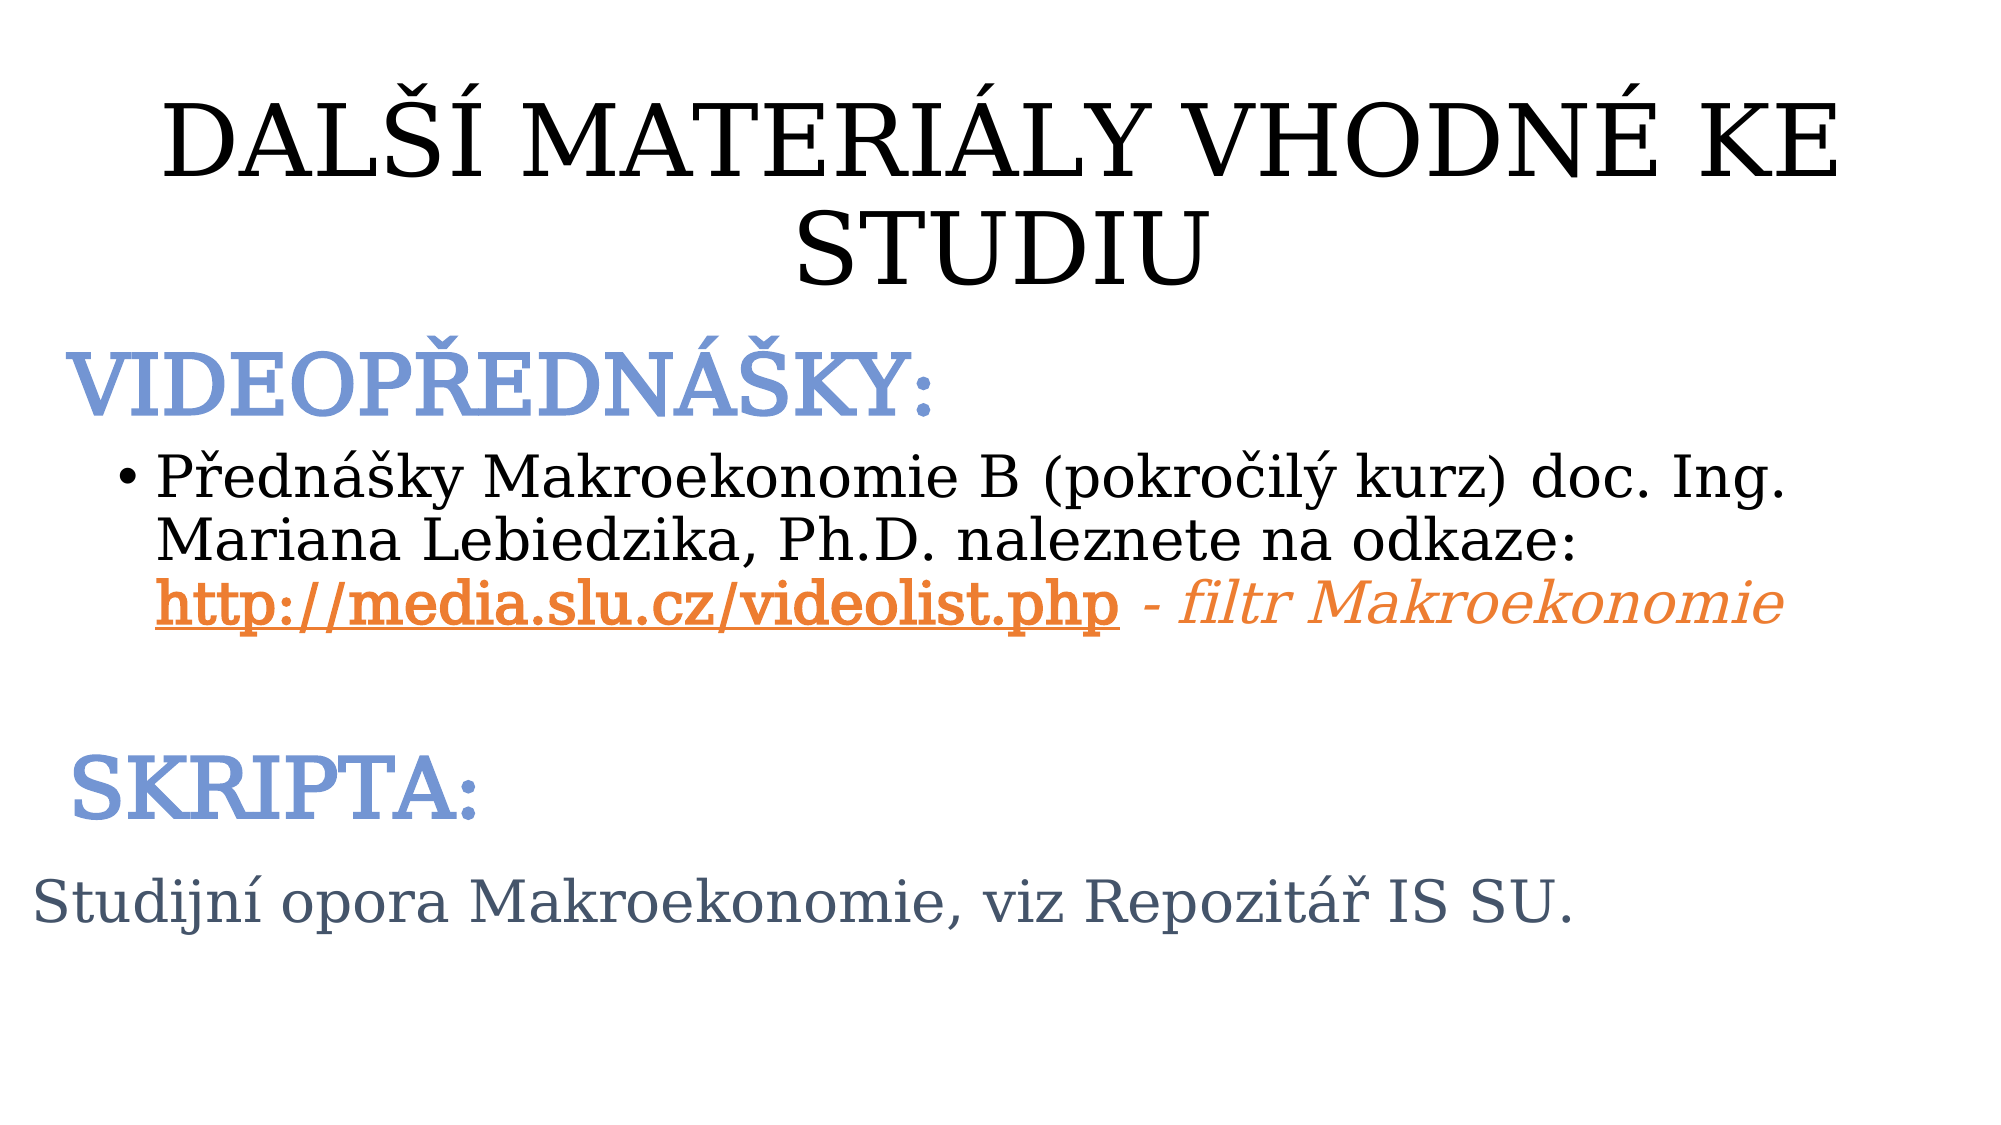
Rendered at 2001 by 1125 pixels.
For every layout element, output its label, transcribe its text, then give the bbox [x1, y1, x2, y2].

title DALŠÍ MATERIÁLY VHODNÉ KE STUDIU [95, 115, 1910, 282]
list Přednášky Makroekonomie B (pokročilý kurz) doc. Ing. Mariana Lebiedzika, Ph.D. naleznete na odkaze: http://media.slu.cz/videolist.php - filtr Makroekonomie [27, 440, 1973, 703]
text_box SKRIPTA: [53, 742, 985, 826]
text_box Studijní opora Makroekonomie, viz Repozitář IS SU. [0, 856, 1592, 942]
text_box VIDEOPŘEDNÁŠKY: [53, 339, 985, 423]
